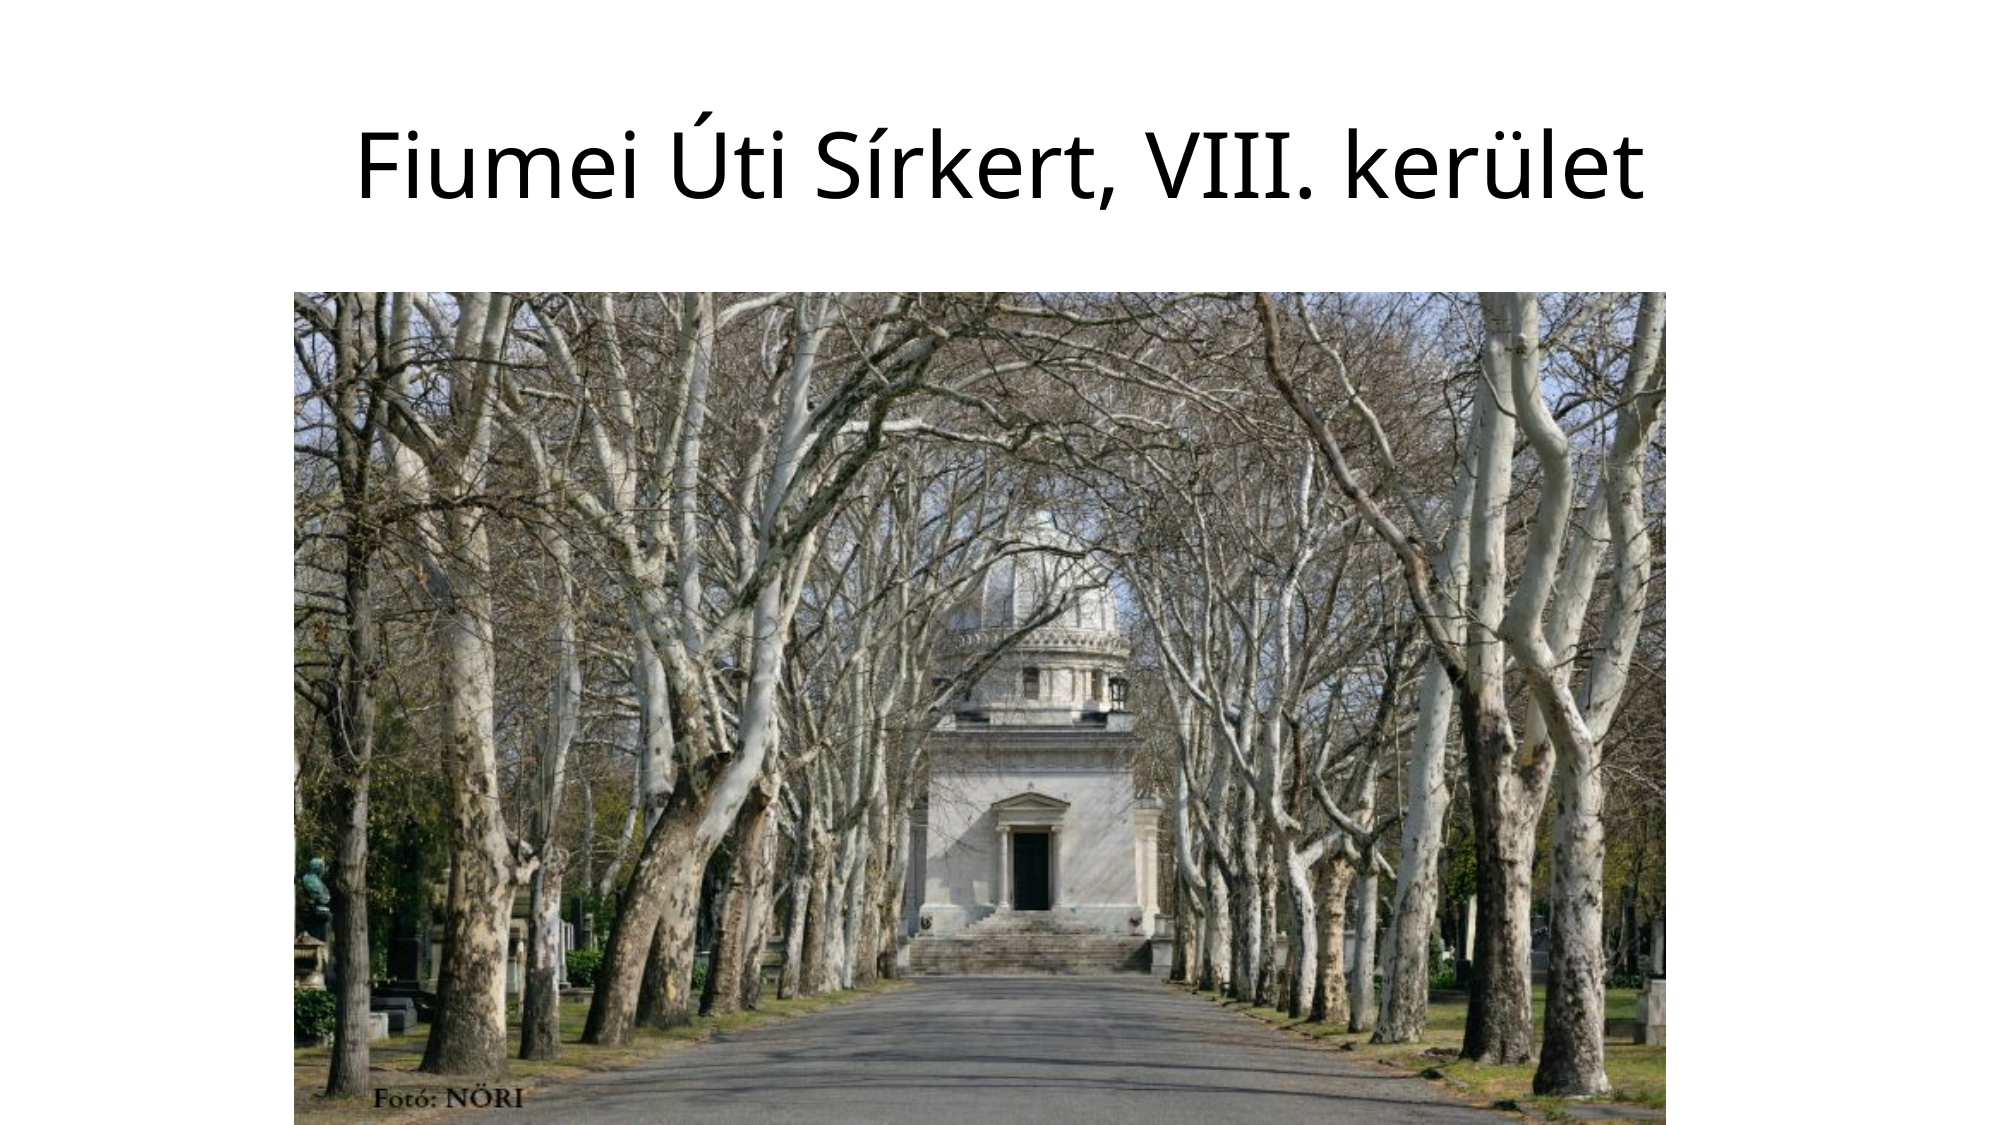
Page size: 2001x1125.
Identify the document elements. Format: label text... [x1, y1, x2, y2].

title Fiumei Úti Sírkert, VIII. kerület [137, 59, 1863, 278]
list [294, 292, 1665, 1125]
